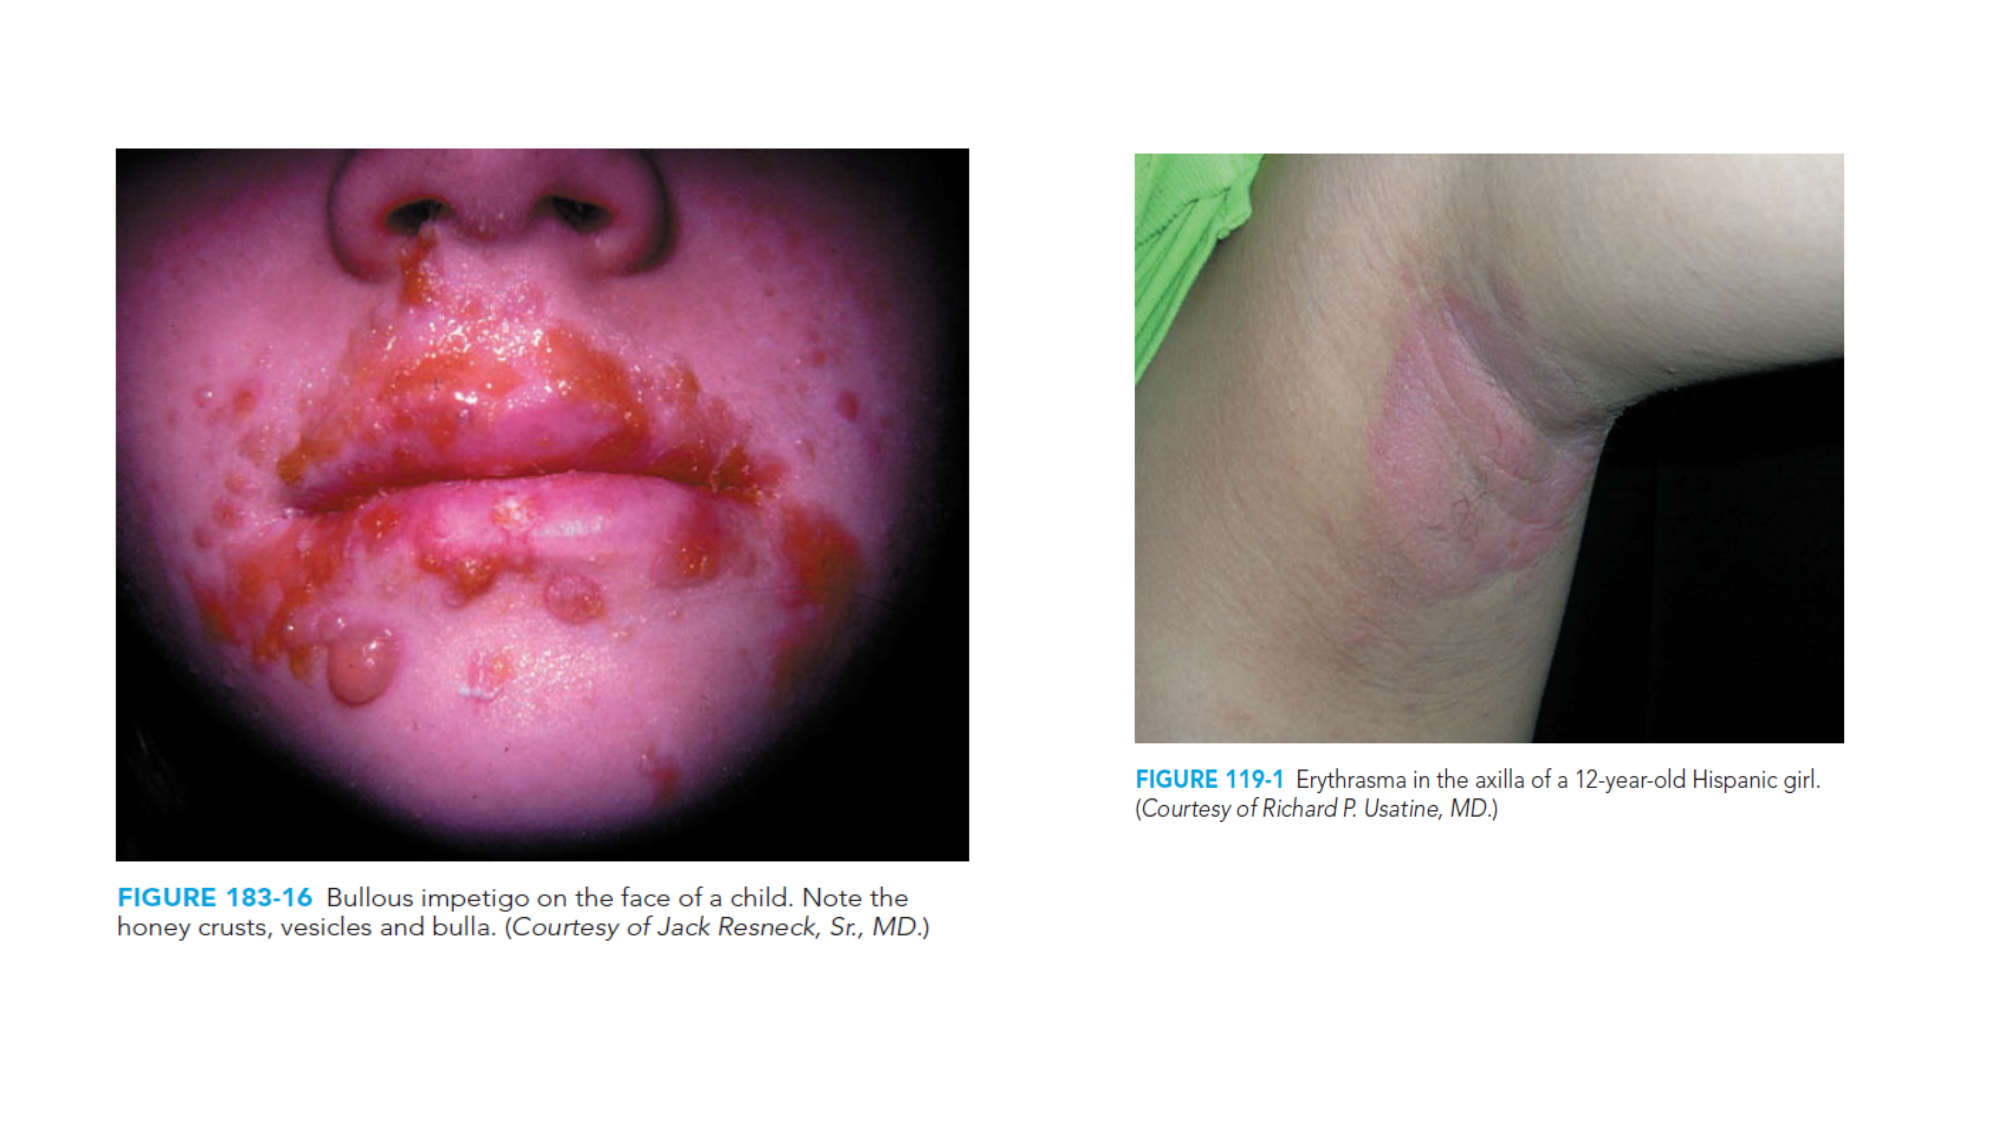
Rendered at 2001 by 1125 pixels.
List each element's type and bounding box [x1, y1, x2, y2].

picture [1110, 138, 1874, 846]
picture [82, 113, 1000, 953]
